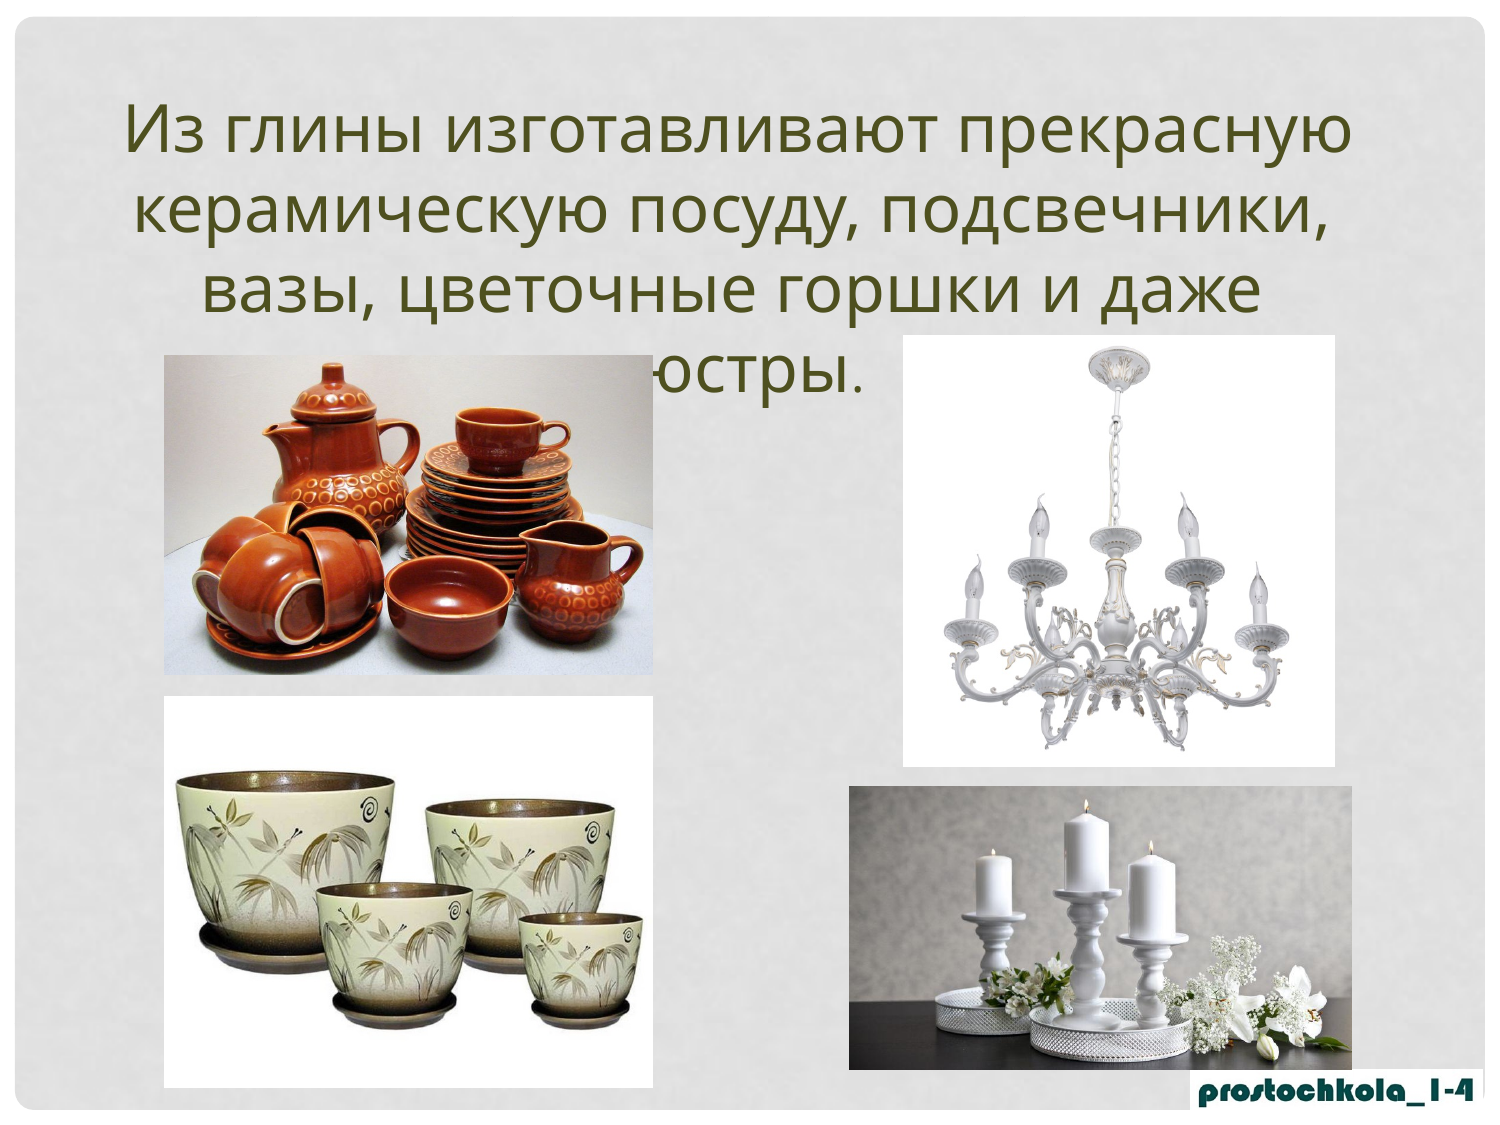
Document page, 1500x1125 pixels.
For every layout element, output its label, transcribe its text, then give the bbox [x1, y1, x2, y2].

picture [903, 335, 1335, 768]
picture [1190, 1069, 1483, 1110]
picture [848, 786, 1352, 1070]
text_box Из глины изготавливают прекрасную керамическую посуду, подсвечники, вазы, цветочные горшки и даже люстры. [53, 78, 1412, 413]
picture [163, 354, 653, 675]
picture [163, 696, 653, 1088]
